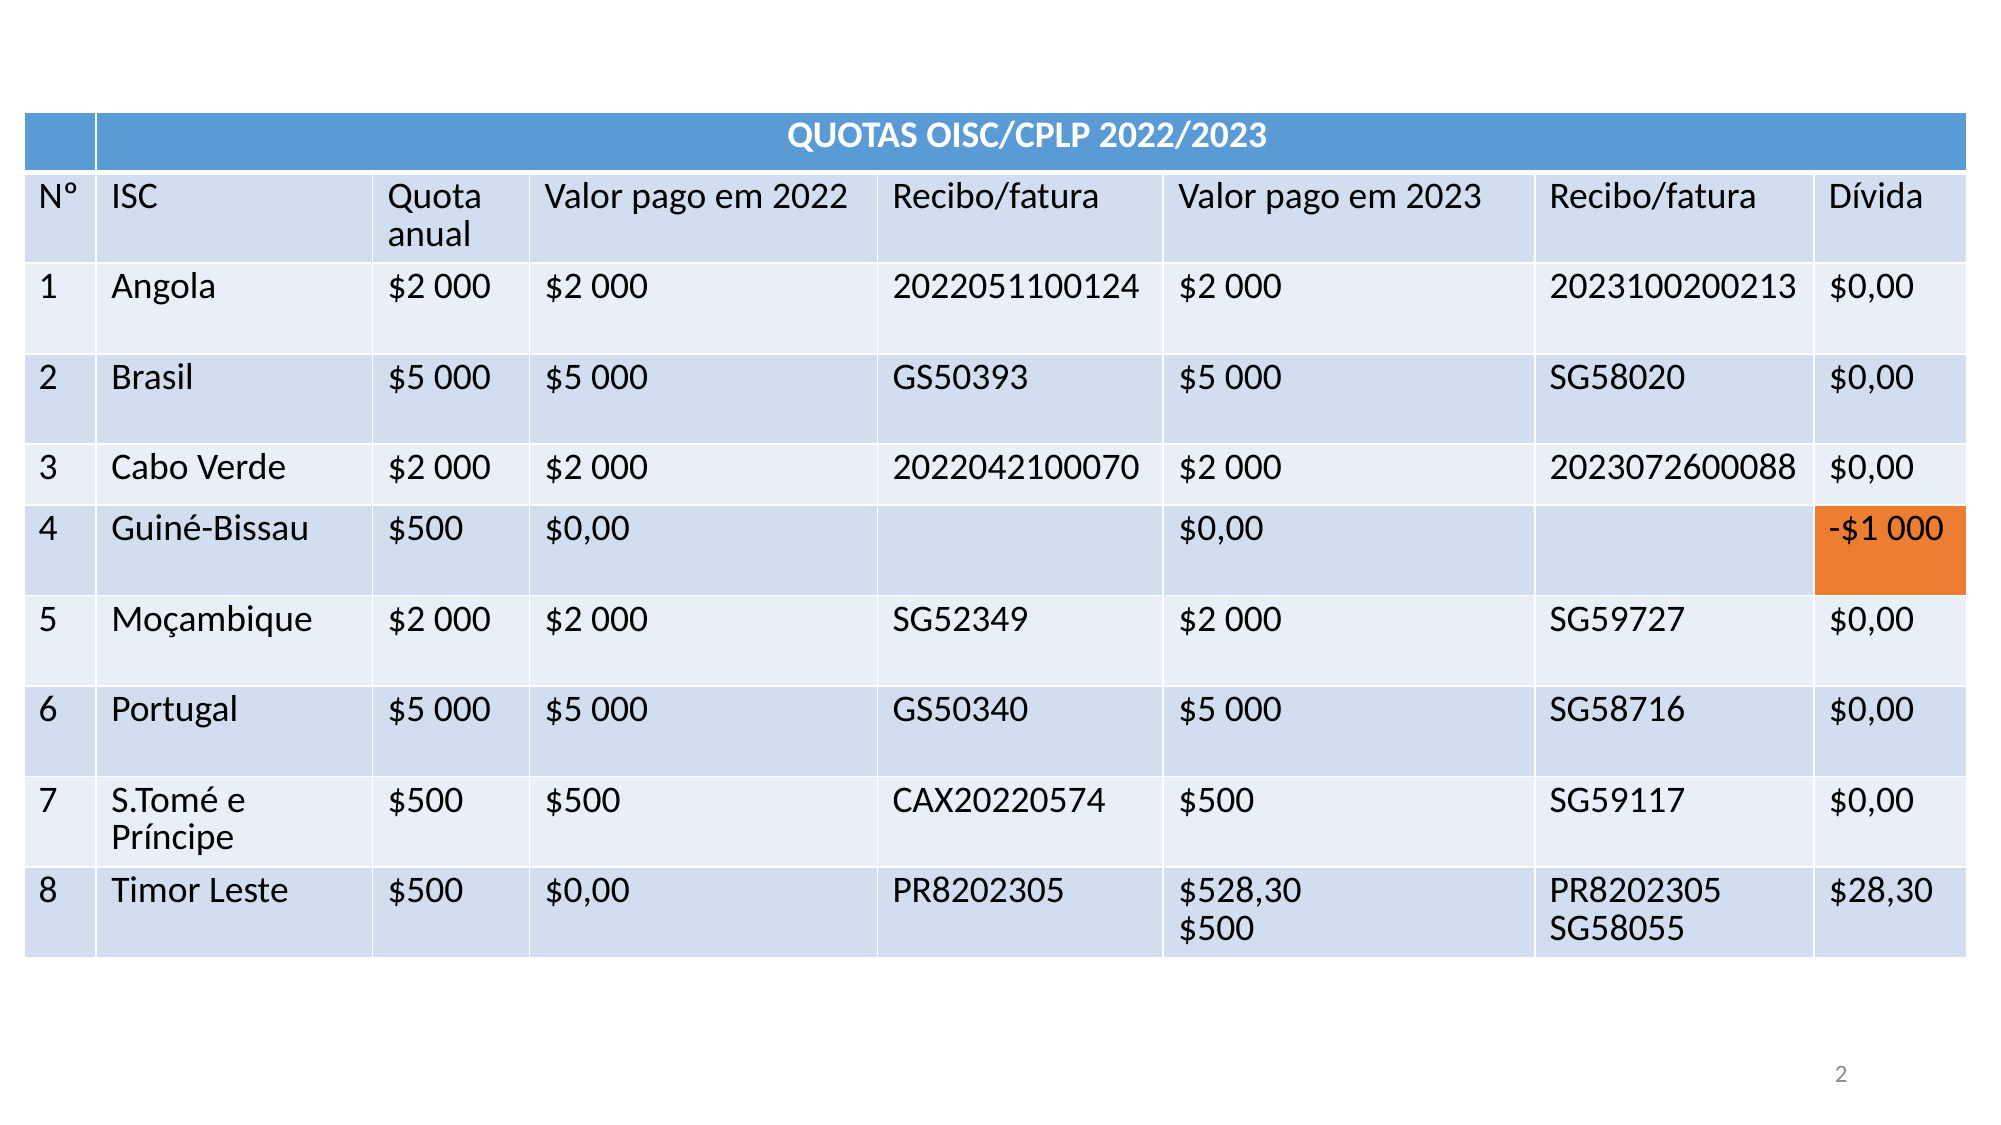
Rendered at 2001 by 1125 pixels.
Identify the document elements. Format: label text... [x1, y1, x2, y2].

table_cell SG59117 [1536, 777, 1813, 866]
table_cell $2 000 [530, 596, 877, 685]
table_cell Valor pago em 2023 [1164, 175, 1534, 262]
table_cell $0,00 [1815, 687, 1966, 776]
table_cell $5 000 [530, 355, 877, 443]
table_cell Nº [25, 175, 95, 262]
table_cell $0,00 [1815, 777, 1966, 866]
table_header [25, 113, 95, 170]
table_cell SG59727 [1536, 596, 1813, 685]
table_cell SG58716 [1536, 687, 1813, 776]
table_cell $500 [1164, 777, 1534, 866]
table_cell Brasil [97, 355, 372, 443]
table_cell $0,00 [530, 868, 877, 957]
table_cell Recibo/fatura [1536, 175, 1813, 262]
table_cell Recibo/fatura [878, 175, 1162, 262]
table_cell $5 000 [373, 687, 529, 776]
table_cell 2022051100124 [878, 264, 1162, 353]
table_cell 3 [25, 445, 95, 504]
table_cell S.Tomé e Príncipe [97, 777, 372, 866]
table_cell 4 [25, 506, 95, 595]
table_cell $2 000 [530, 445, 877, 504]
table_cell Valor pago em 2022 [530, 175, 877, 262]
table_cell -$1 000 [1815, 506, 1966, 595]
table_cell Portugal [97, 687, 372, 776]
table_cell Quota anual [373, 175, 529, 262]
table_cell 2023100200213 [1536, 264, 1813, 353]
table_header QUOTAS OISC/CPLP 2022/2023 [97, 113, 1966, 170]
table_cell ISC [97, 175, 372, 262]
table_cell $0,00 [1164, 506, 1534, 595]
table_cell CAX20220574 [878, 777, 1162, 866]
table_cell GS50393 [878, 355, 1162, 443]
table_cell $2 000 [373, 264, 529, 353]
table_cell $5 000 [1164, 687, 1534, 776]
table_cell SG58020 [1536, 355, 1813, 443]
table_cell $2 000 [1164, 445, 1534, 504]
table_cell $0,00 [1815, 264, 1966, 353]
table_cell $5 000 [530, 687, 877, 776]
table_cell Cabo Verde [97, 445, 372, 504]
table_cell [1536, 506, 1813, 595]
table_cell $5 000 [373, 355, 529, 443]
table_cell 2 [25, 355, 95, 443]
table_cell $28,30 [1815, 868, 1966, 957]
table_cell SG52349 [878, 596, 1162, 685]
slide_number 2 [1412, 1042, 1863, 1103]
table_cell $5 000 [1164, 355, 1534, 443]
table_cell $500 [373, 506, 529, 595]
table_cell 5 [25, 596, 95, 685]
table_cell $500 [373, 777, 529, 866]
table_cell 1 [25, 264, 95, 353]
table_cell [878, 506, 1162, 595]
table_cell Moçambique [97, 596, 372, 685]
table_cell 2022042100070 [878, 445, 1162, 504]
table_cell Timor Leste [97, 868, 372, 957]
table_cell Guiné-Bissau [97, 506, 372, 595]
table_cell $500 [373, 868, 529, 957]
table_cell $0,00 [530, 506, 877, 595]
table_cell $2 000 [530, 264, 877, 353]
table_cell $2 000 [373, 596, 529, 685]
table_cell PR8202305 SG58055 [1536, 868, 1813, 957]
table_cell 8 [25, 868, 95, 957]
table_cell $500 [530, 777, 877, 866]
table_cell $2 000 [1164, 596, 1534, 685]
table_cell 2023072600088 [1536, 445, 1813, 504]
table_cell $528,30 $500 [1164, 868, 1534, 957]
table_cell $0,00 [1815, 445, 1966, 504]
table_cell Dívida [1815, 175, 1966, 262]
table_cell GS50340 [878, 687, 1162, 776]
table_cell 6 [25, 687, 95, 776]
table_cell PR8202305 [878, 868, 1162, 957]
table_cell $0,00 [1815, 596, 1966, 685]
table_cell $2 000 [373, 445, 529, 504]
table_cell 7 [25, 777, 95, 866]
table_cell $2 000 [1164, 264, 1534, 353]
table_cell Angola [97, 264, 372, 353]
table_cell $0,00 [1815, 355, 1966, 443]
